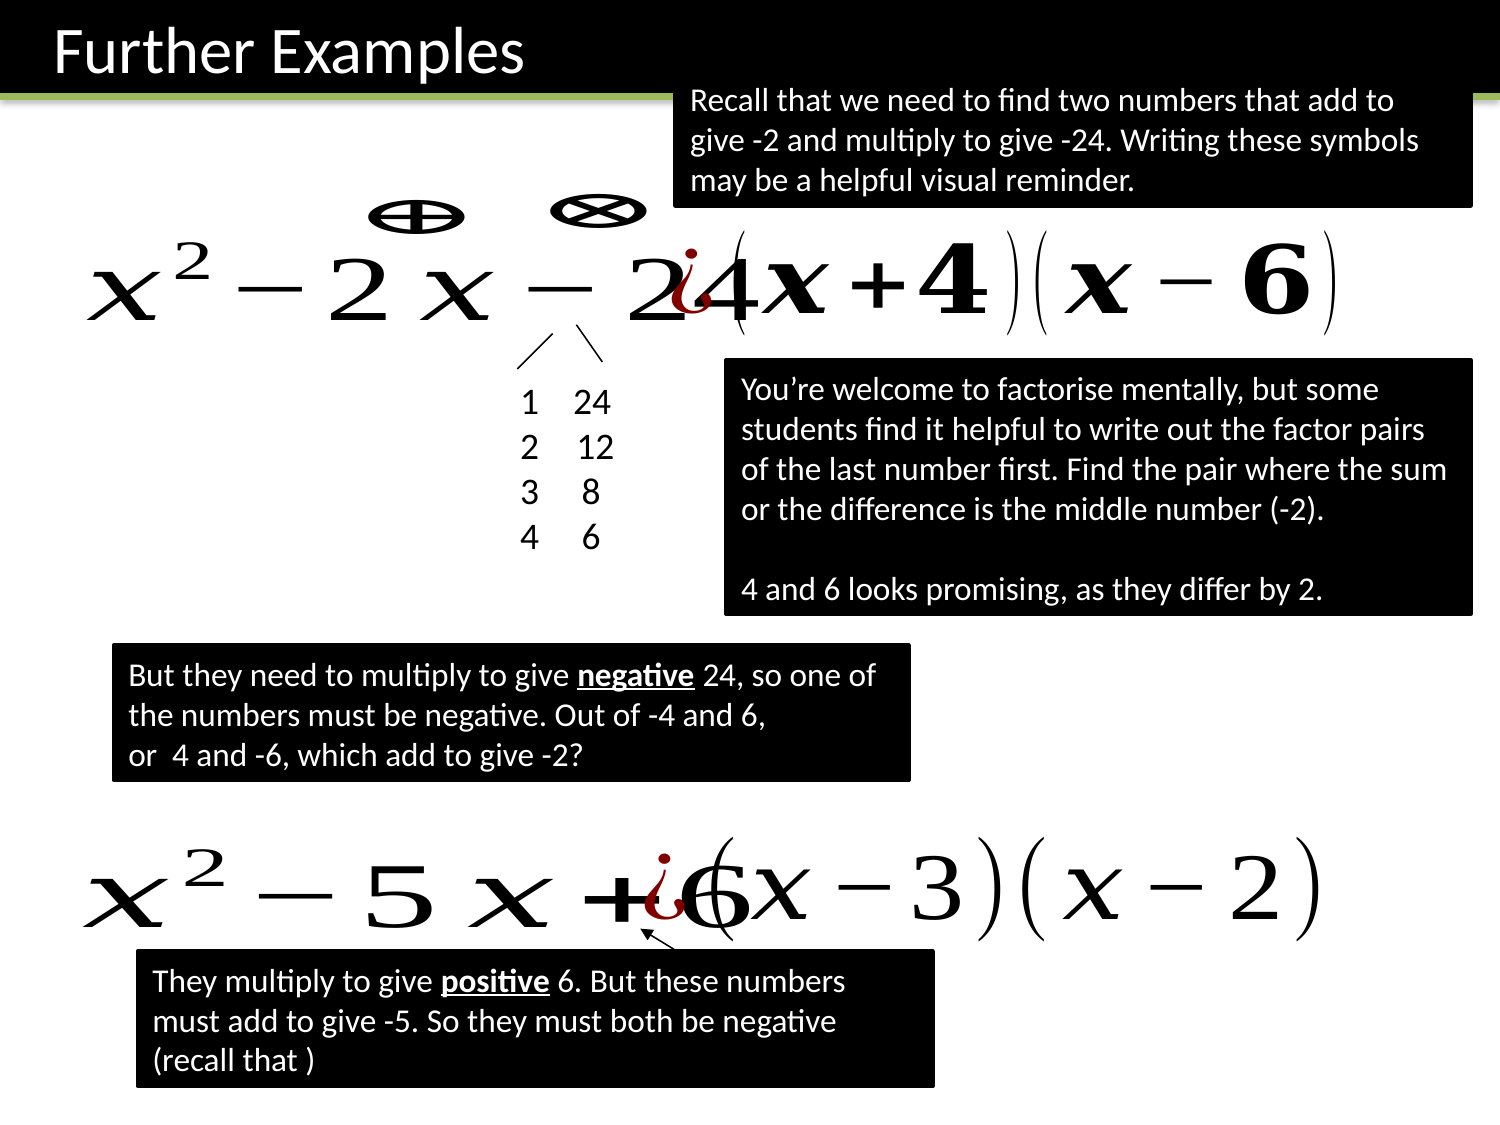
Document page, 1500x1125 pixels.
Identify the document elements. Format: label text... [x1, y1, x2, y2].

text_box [576, 324, 603, 363]
text_box Recall that we need to find two numbers that add to give -2 and multiply to give -24. Writing these symbols may be a helpful visual reminder. [673, 107, 1473, 208]
text_box 1 24 12 3 8 4 6 [505, 369, 671, 565]
text_box But they need to multiply to give negative 24, so one of the numbers must be negative. Out of -4 and 6, or 4 and -6, which add to give -2? [112, 643, 911, 782]
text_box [640, 928, 676, 951]
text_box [0, 0, 1500, 99]
text_box You’re welcome to factorise mentally, but some students find it helpful to write out the factor pairs of the last number first. Find the pair where the sum or the difference is the middle number (-2). 4 and 6 looks promising, as they differ by 2. [724, 358, 1473, 616]
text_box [517, 333, 553, 370]
